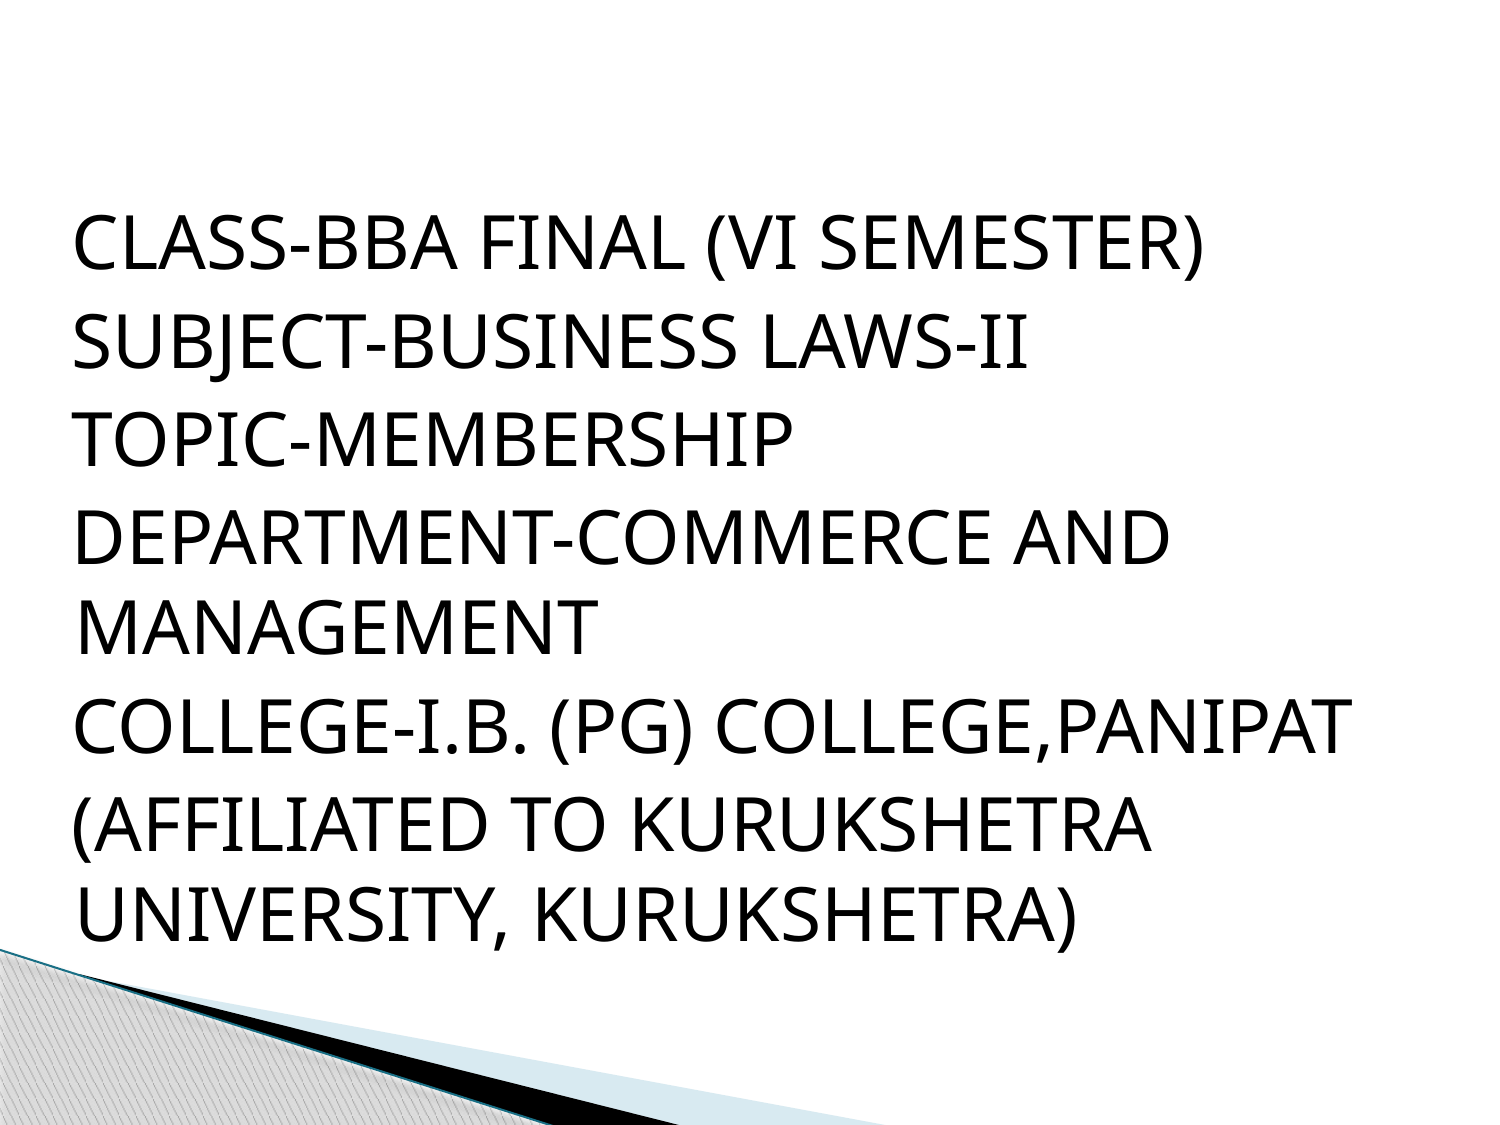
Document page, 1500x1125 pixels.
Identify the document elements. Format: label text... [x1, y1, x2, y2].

list CLASS-BBA FINAL (VI SEMESTER) SUBJECT-BUSINESS LAWS-II TOPIC-MEMBERSHIP DEPARTMENT-COMMERCE AND MANAGEMENT COLLEGE-I.B. (PG) COLLEGE,PANIPAT (AFFILIATED TO KURUKSHETRA UNIVERSITY, KURUKSHETRA) [0, 187, 1500, 1125]
